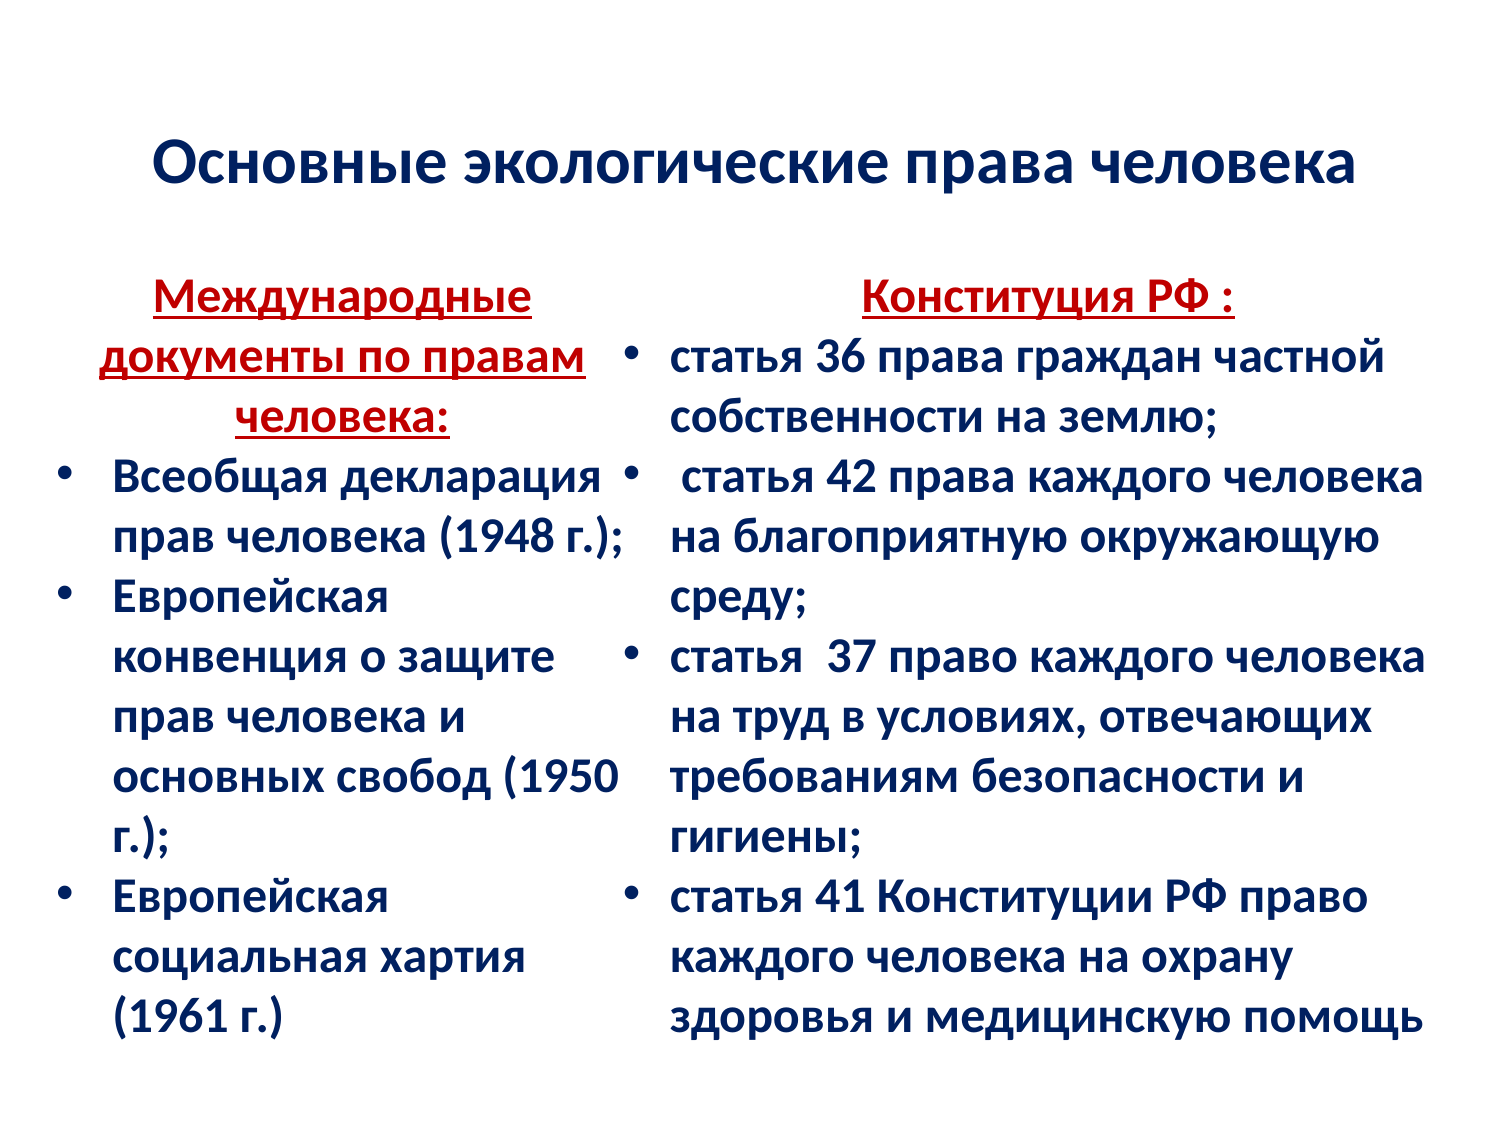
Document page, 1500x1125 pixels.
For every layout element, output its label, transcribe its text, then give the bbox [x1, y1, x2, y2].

text_box Международные документы по правам человека: Всеобщая декларация прав человека (1948 г.); Европейская конвенция о защите прав человека и основных свобод (1950 г.); Европейская социальная хартия (1961 г.) [41, 255, 608, 1051]
text_box Конституция РФ : статья 36 права граждан частной собственности на землю; статья 42 права каждого человека на благоприятную окружающую среду; статья 37 право каждого человека на труд в условиях, отвечающих требованиям безопасности и гигиены; статья 41 Конституции РФ право каждого человека на охрану здоровья и медицинскую помощь [608, 255, 1500, 1051]
text_box Основные экологические права человека [135, 109, 1376, 205]
